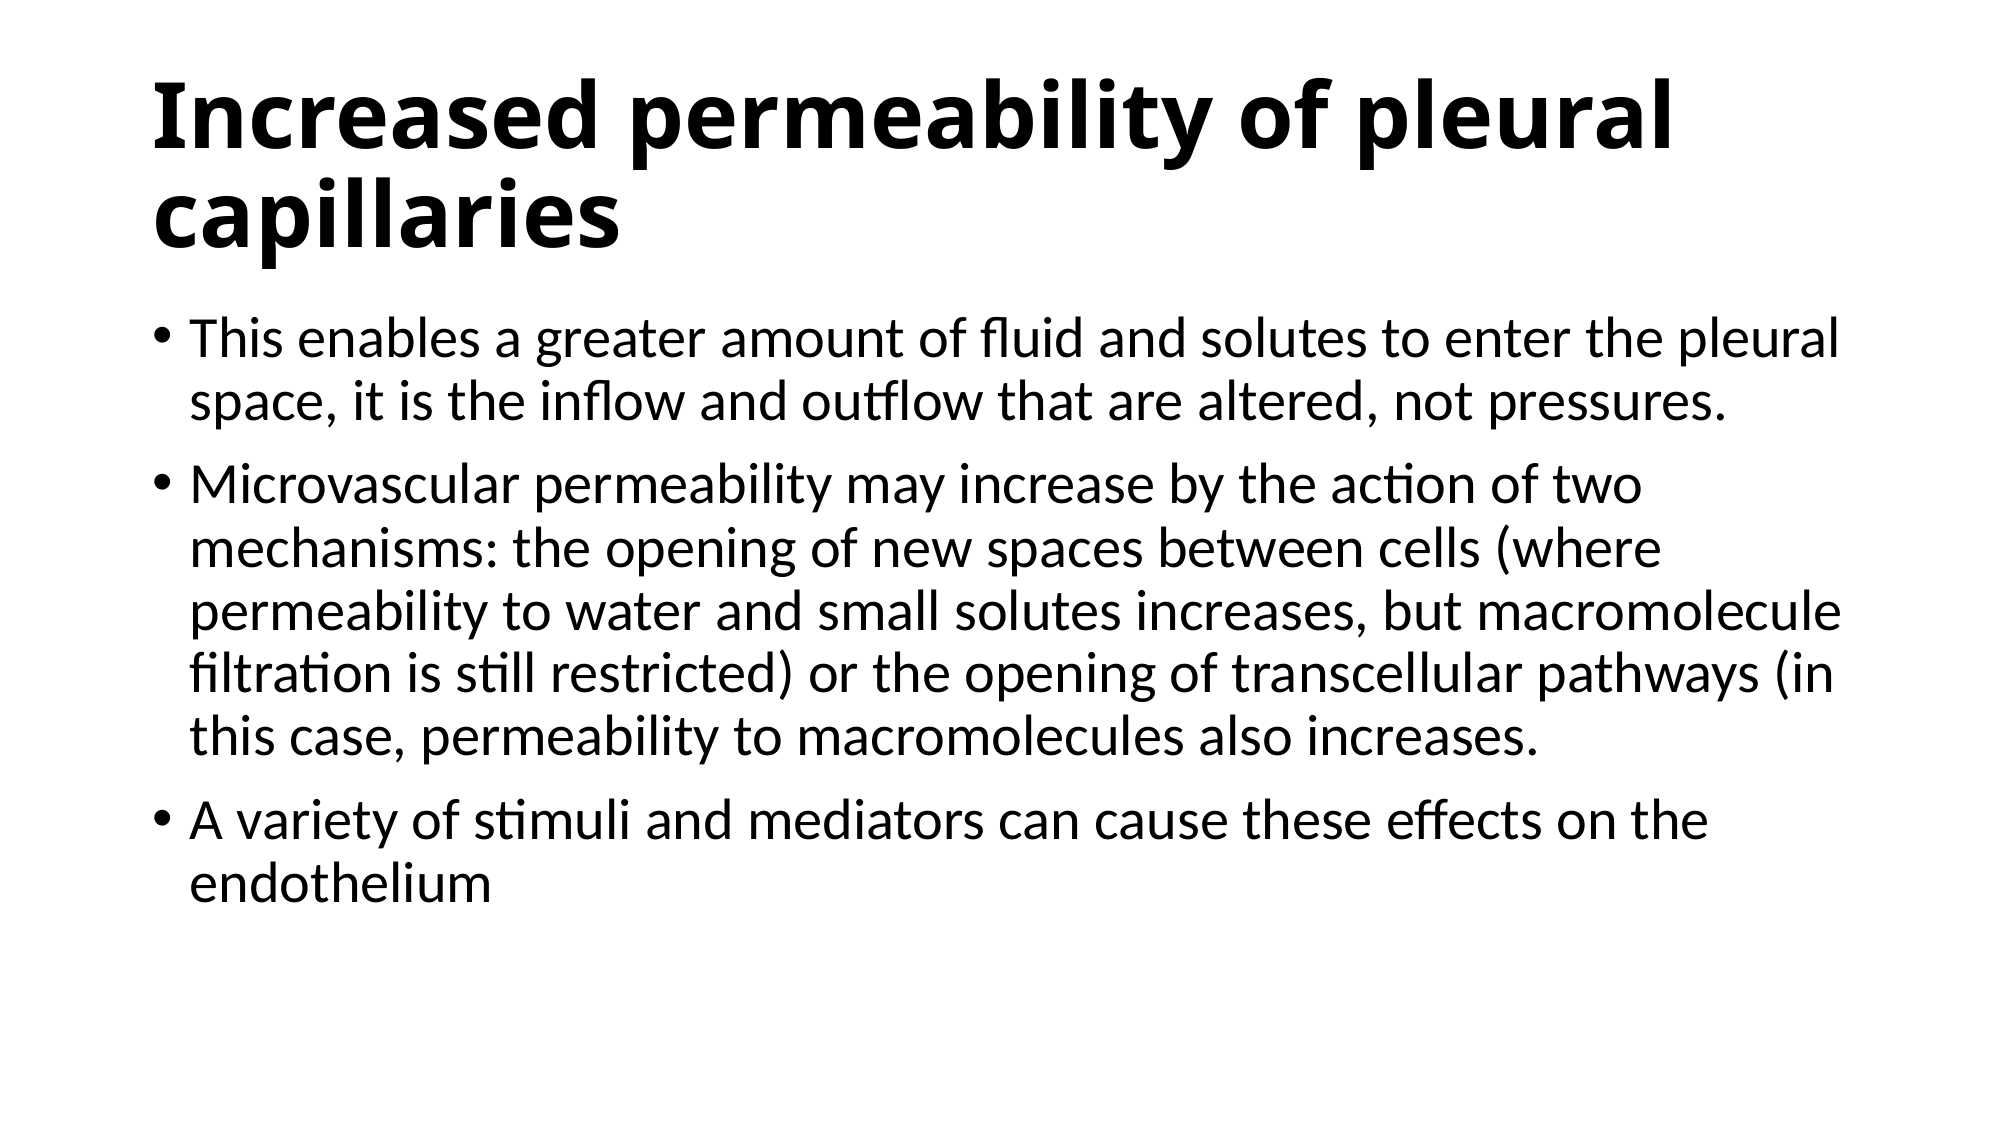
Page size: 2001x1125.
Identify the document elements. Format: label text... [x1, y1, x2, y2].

title Increased permeability of pleural capillaries [137, 59, 1863, 278]
list This enables a greater amount of fluid and solutes to enter the pleural space, it is the inflow and outflow that are altered, not pressures. Microvascular permeability may increase by the action of two mechanisms: the opening of new spaces between cells (where permeability to water and small solutes increases, but macromolecule filtration is still restricted) or the opening of transcellular pathways (in this case, permeability to macromolecules also increases. A variety of stimuli and mediators can cause these effects on the endothelium [137, 299, 1863, 1014]
